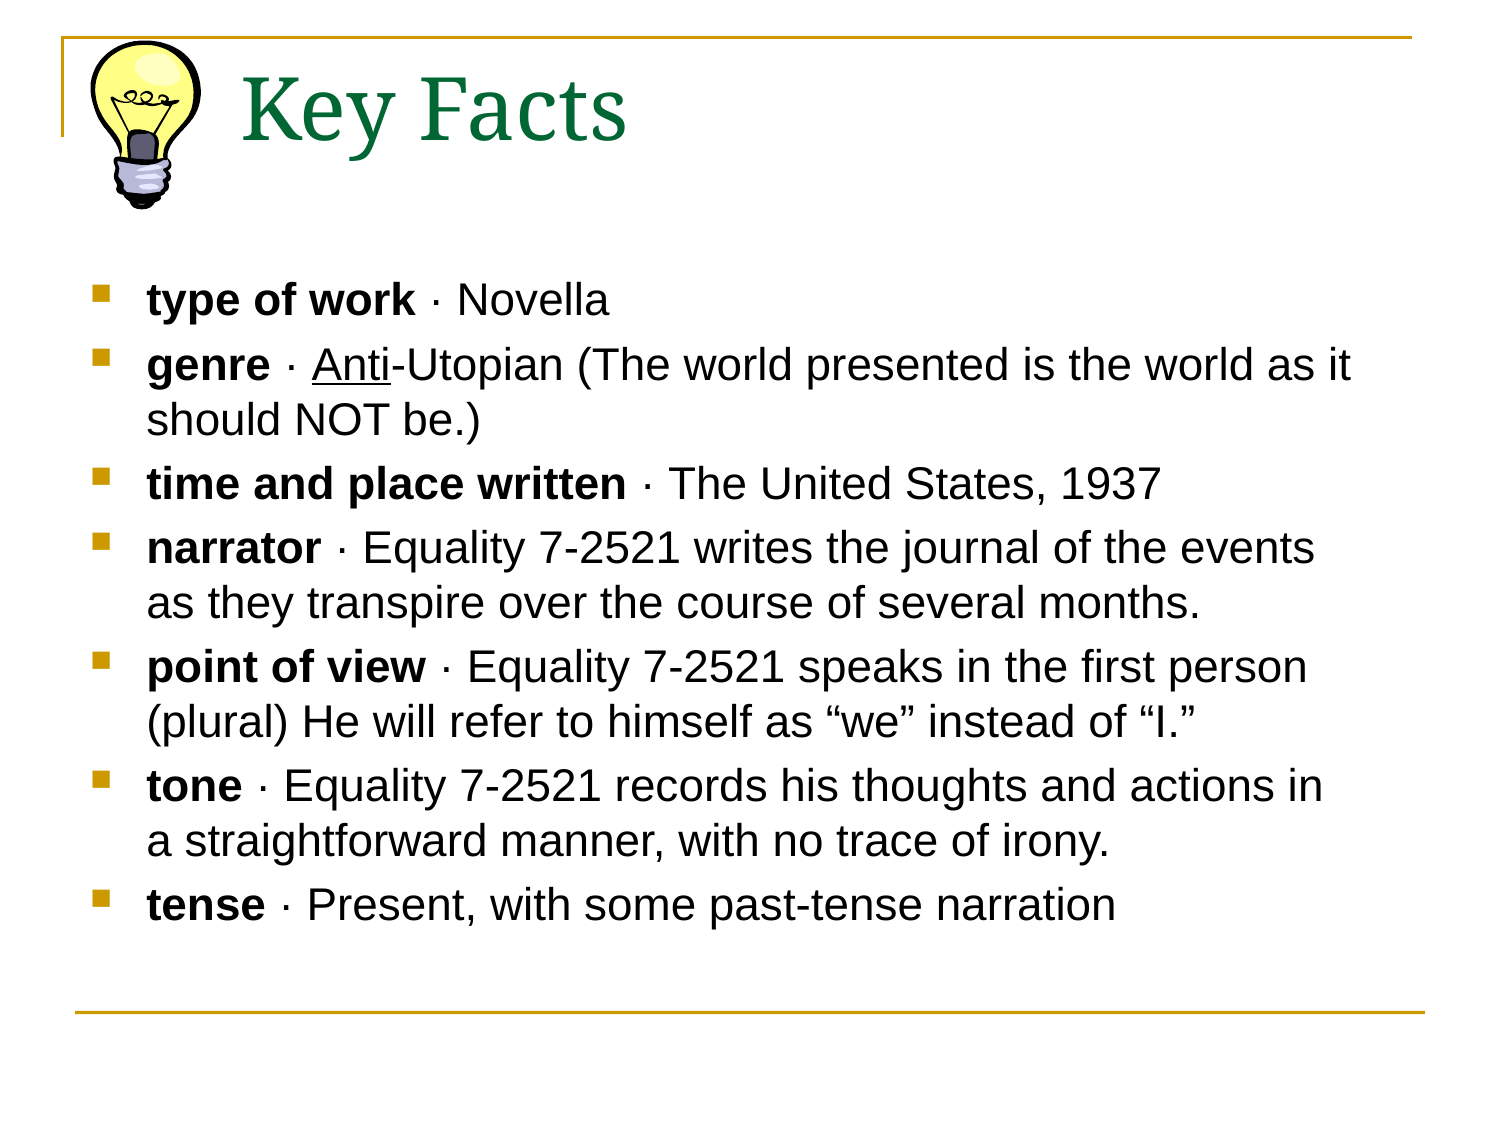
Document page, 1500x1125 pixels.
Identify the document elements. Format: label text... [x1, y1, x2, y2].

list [87, 37, 205, 213]
title Key Facts [74, 45, 1426, 233]
list type of work · Novella genre · Anti-Utopian (The world presented is the world as it should NOT be.) time and place written · The United States, 1937 narrator · Equality 7-2521 writes the journal of the events as they transpire over the course of several months. point of view · Equality 7-2521 speaks in the first person (plural) He will refer to himself as “we” instead of “I.” tone · Equality 7-2521 records his thoughts and actions in a straightforward manner, with no trace of irony. tense · Present, with some past-tense narration [74, 262, 1376, 1006]
